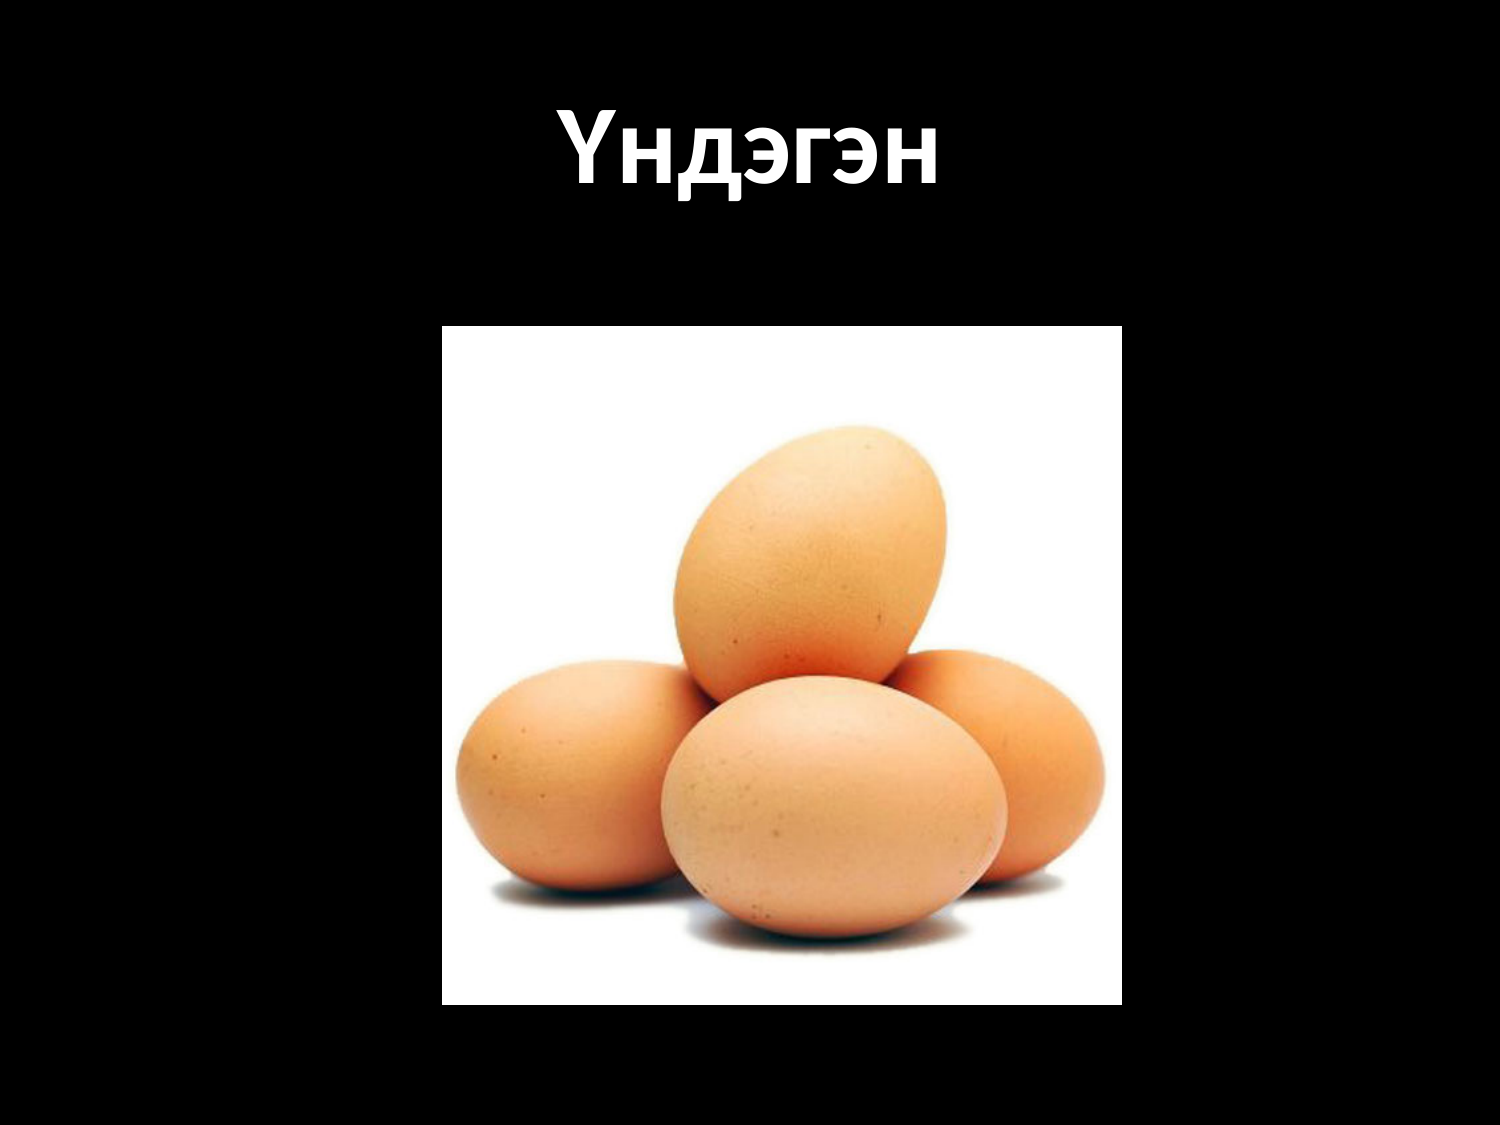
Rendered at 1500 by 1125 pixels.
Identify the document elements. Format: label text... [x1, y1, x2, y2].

title Yндэгэн [75, 45, 1425, 233]
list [442, 326, 1122, 1006]
